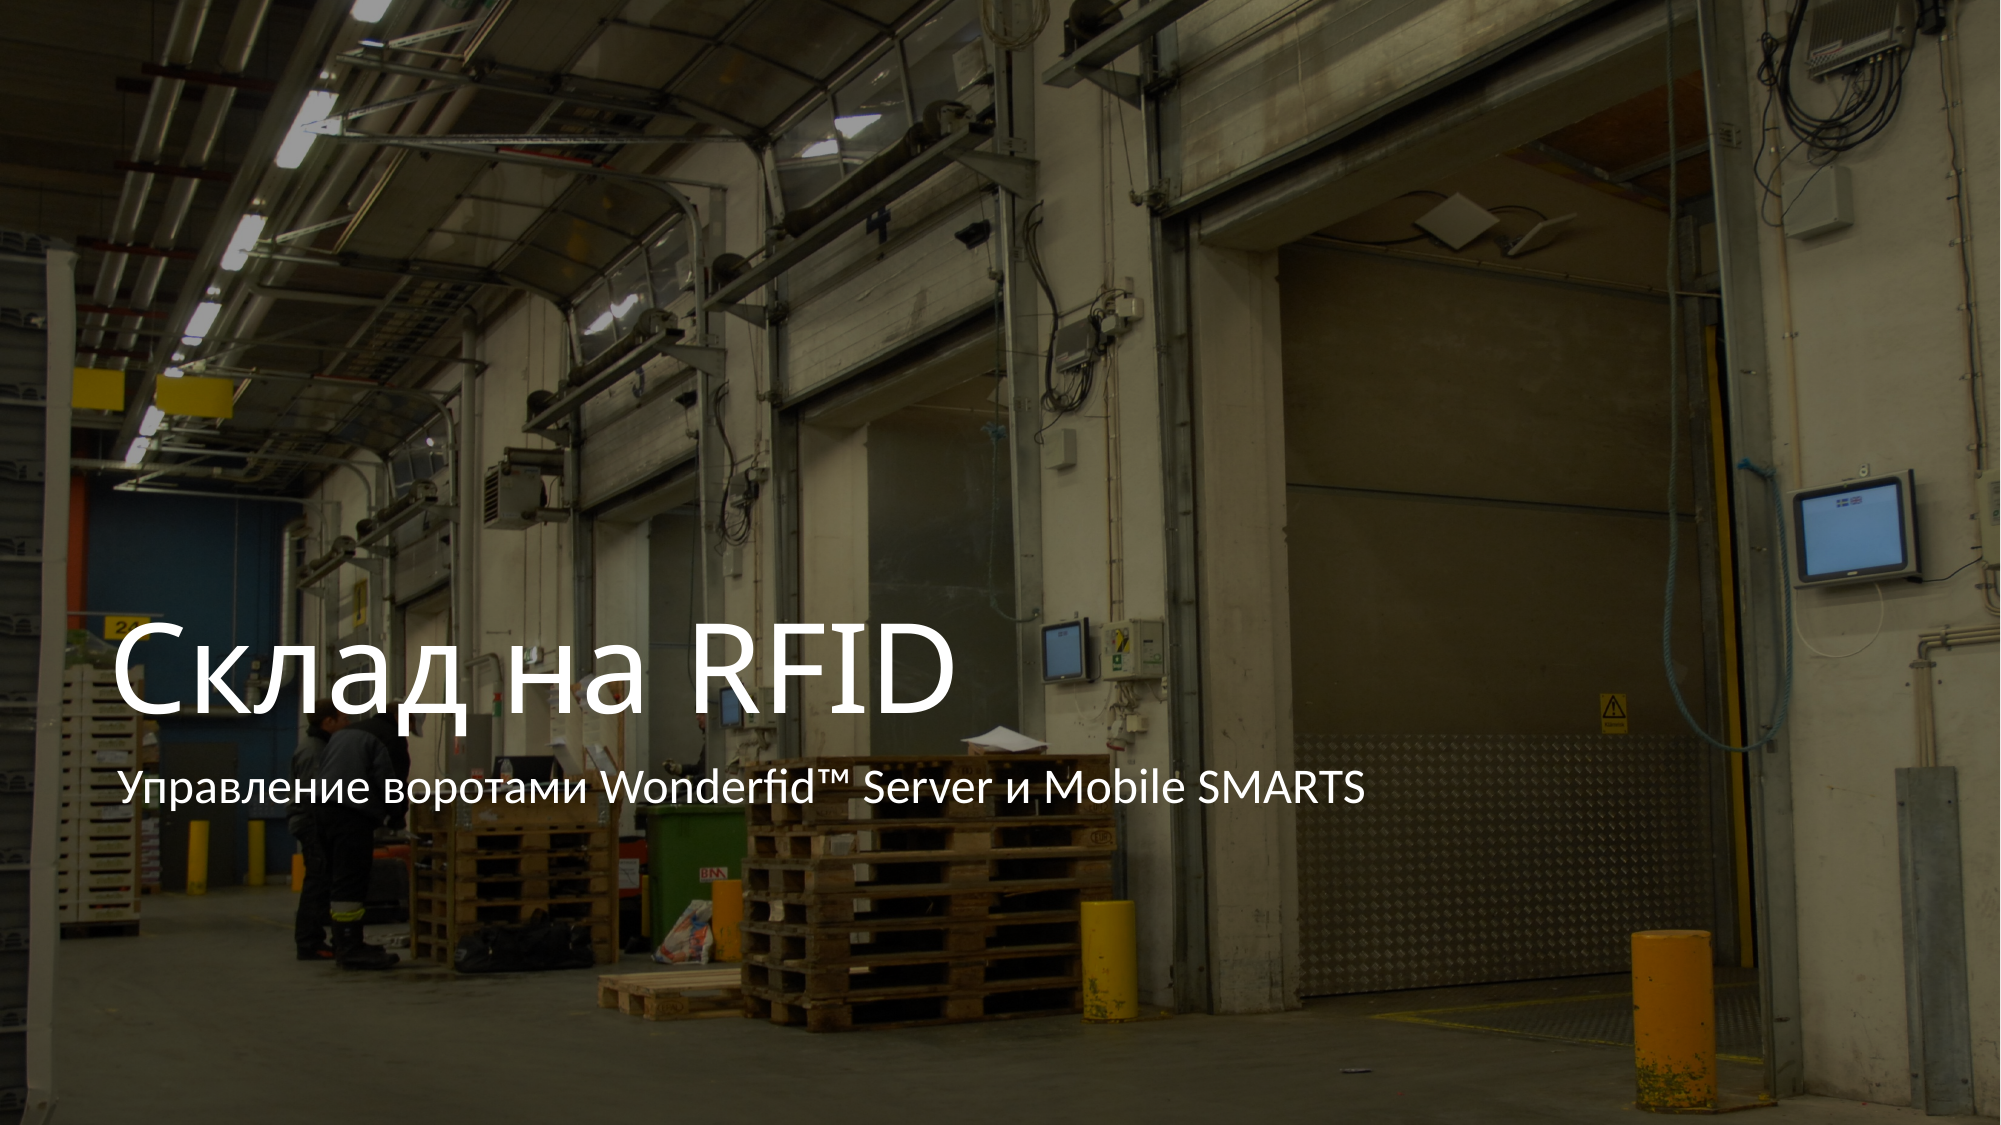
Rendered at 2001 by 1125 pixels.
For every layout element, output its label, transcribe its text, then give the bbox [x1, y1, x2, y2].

title Склад на RFID [93, 280, 1868, 749]
picture [0, 0, 2001, 1125]
list Управление воротами Wonderfid™ Server и Mobile SMARTS [102, 752, 1862, 999]
